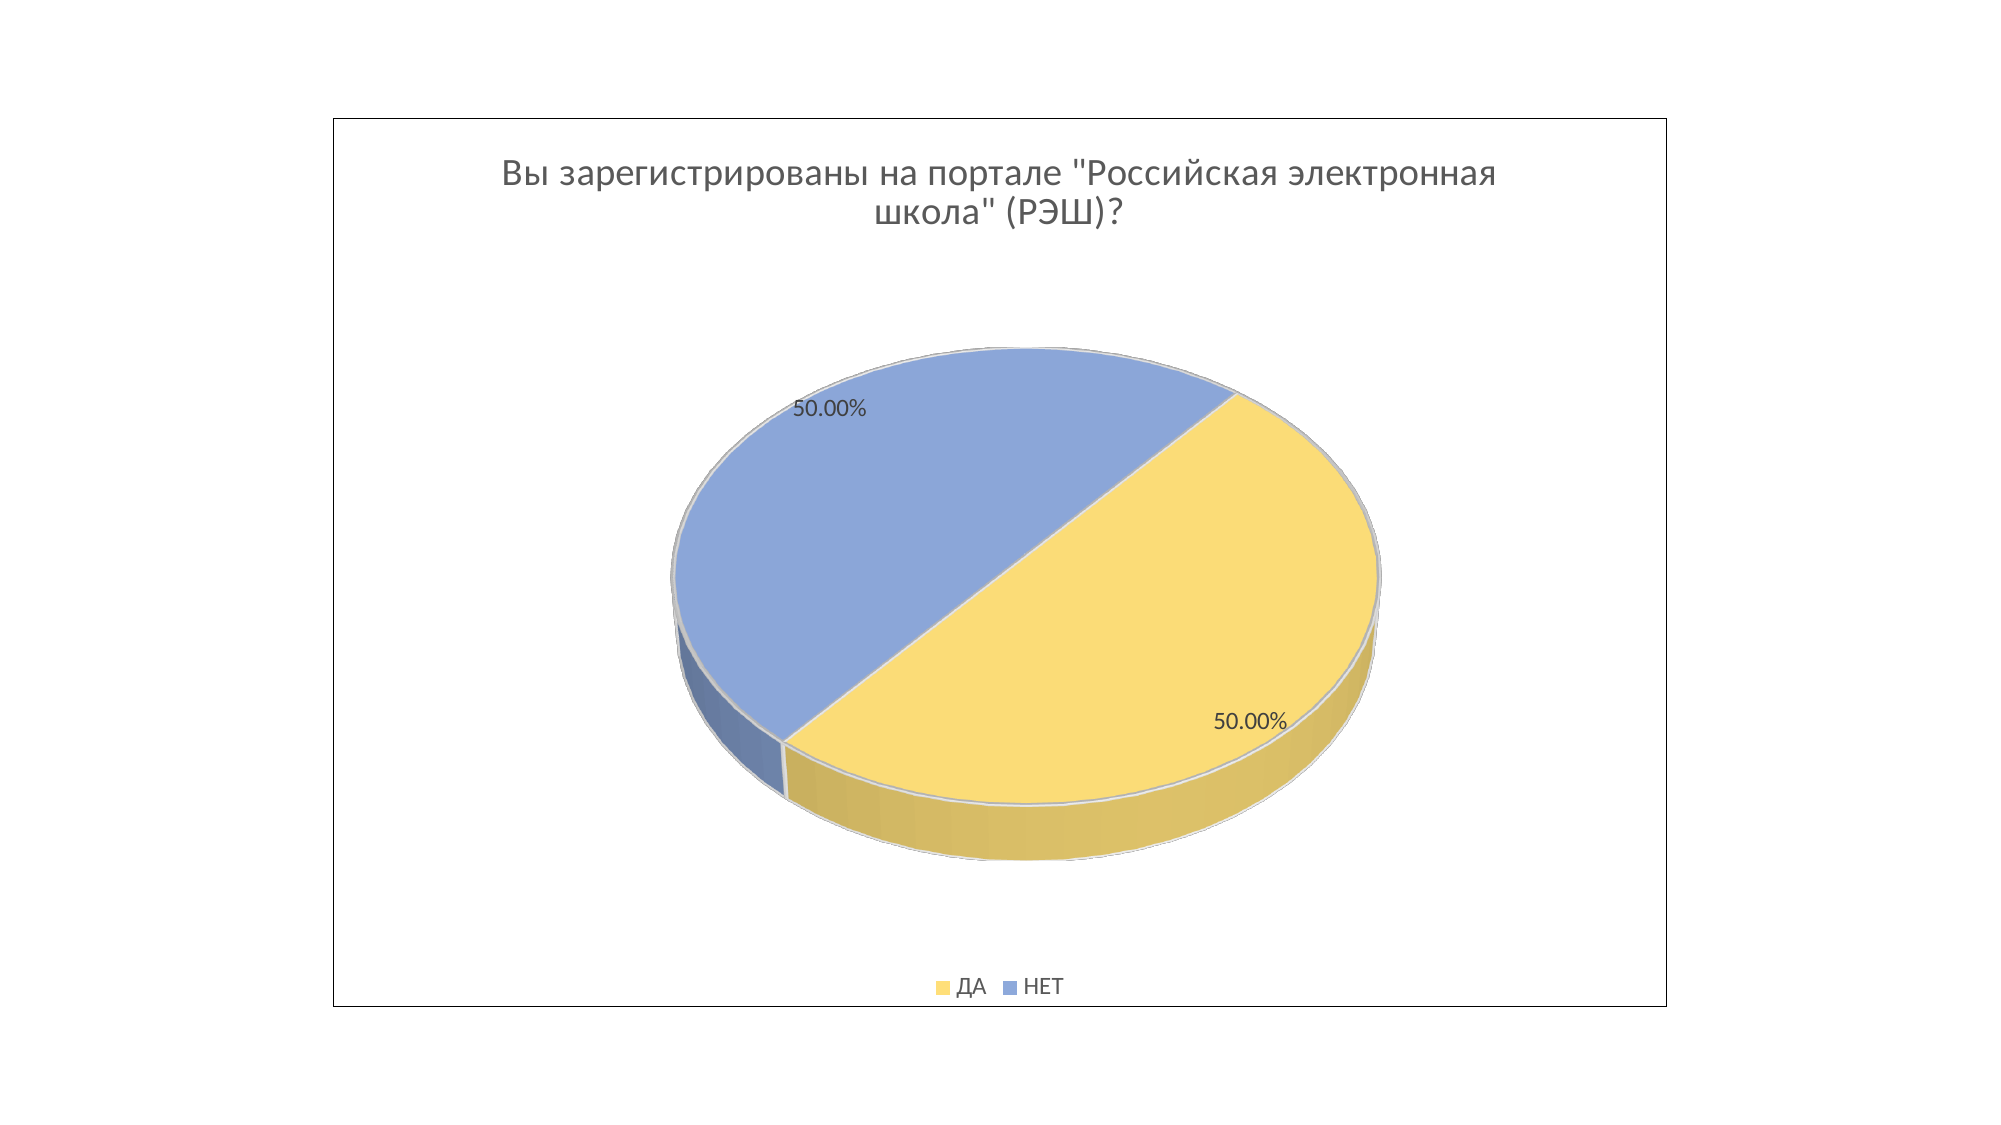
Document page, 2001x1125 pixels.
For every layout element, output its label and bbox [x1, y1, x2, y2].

chart [333, 117, 1667, 1007]
